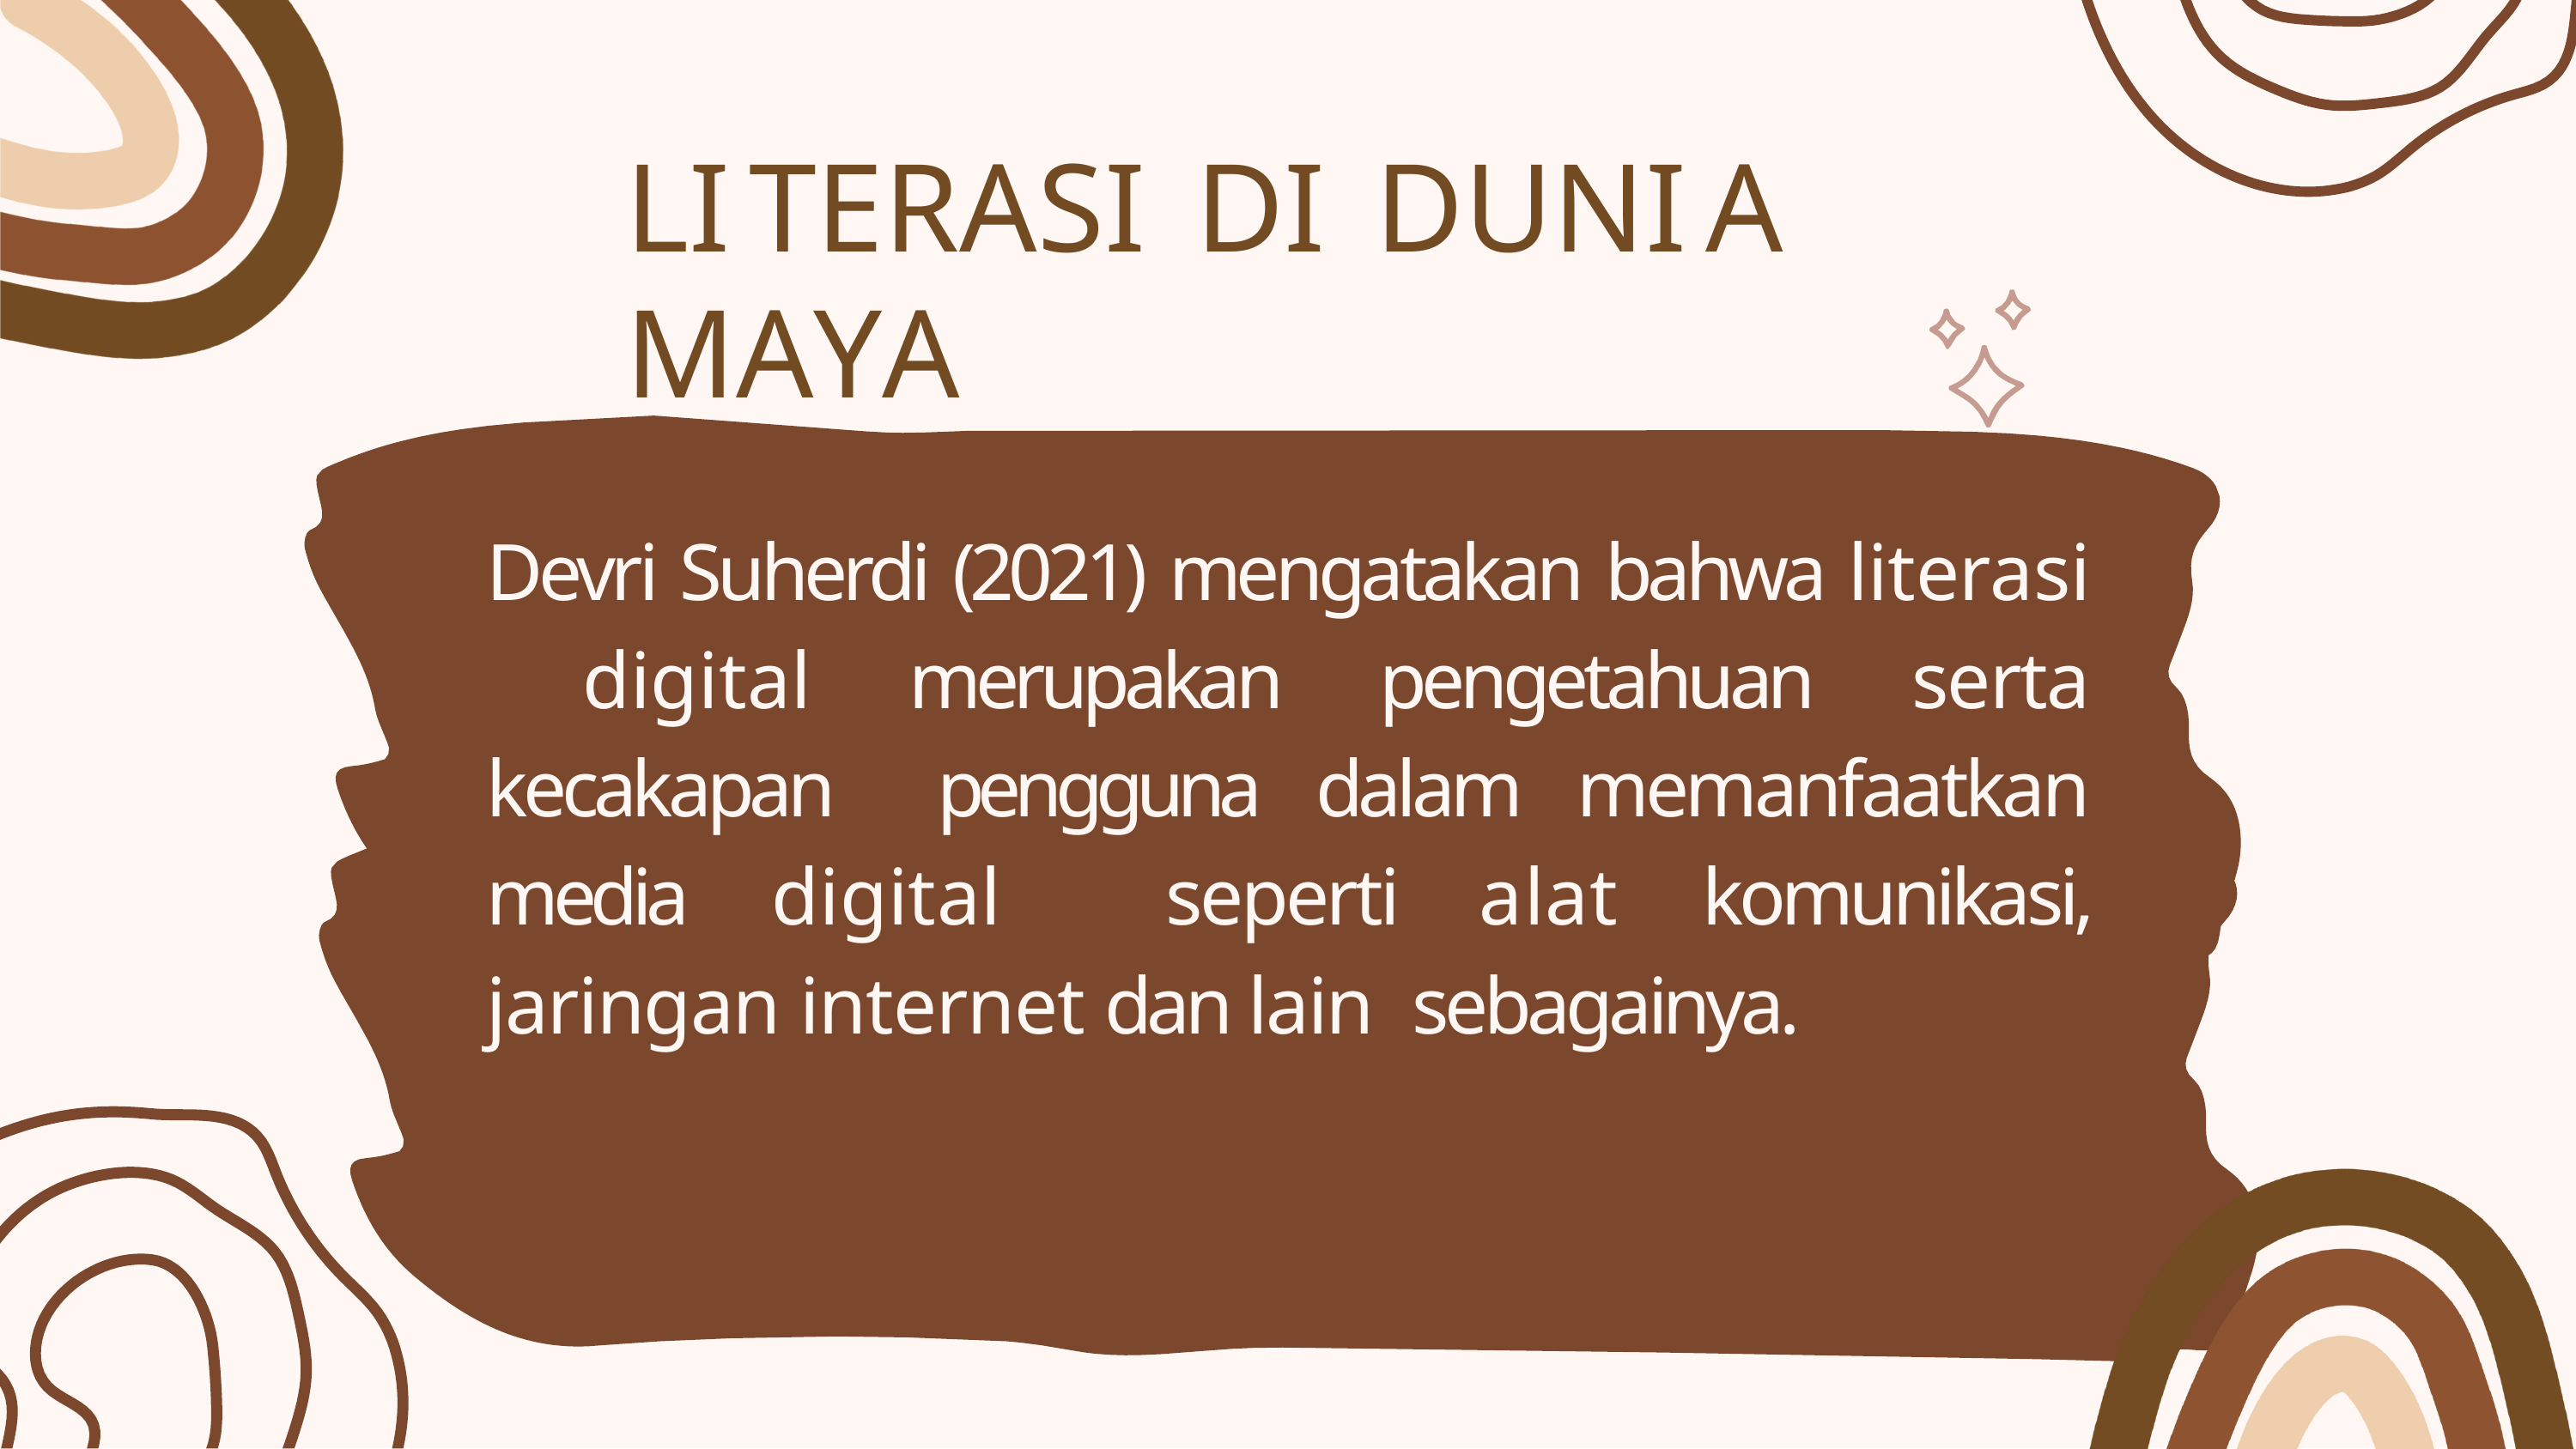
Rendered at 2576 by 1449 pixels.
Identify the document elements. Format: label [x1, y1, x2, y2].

text_box [0, 0, 2576, 1449]
